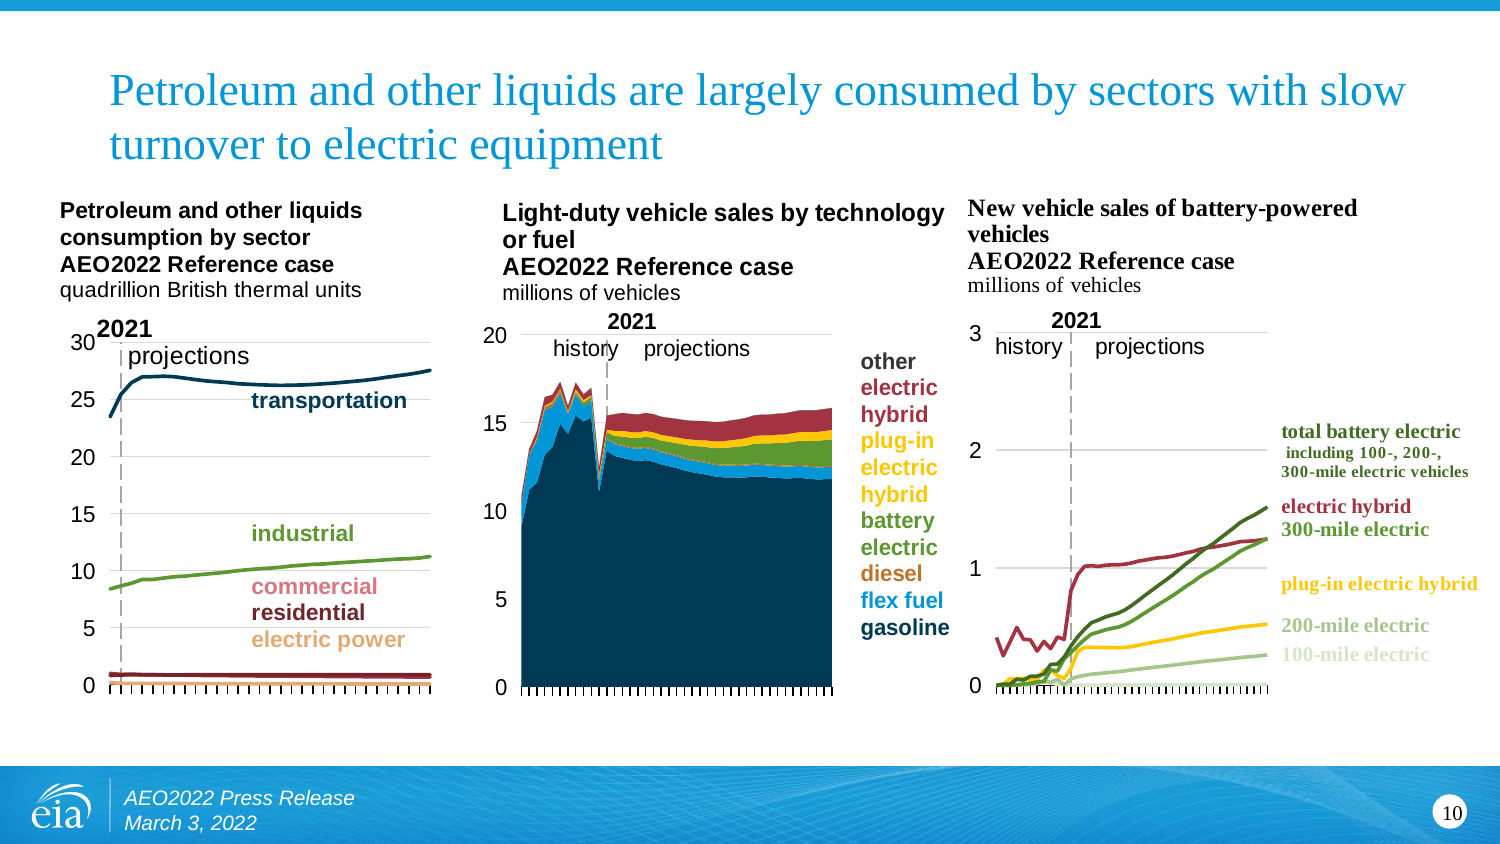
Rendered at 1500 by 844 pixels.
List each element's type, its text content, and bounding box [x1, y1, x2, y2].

title Petroleum and other liquids are largely consumed by sectors with slow turnover to electric equipment [109, 65, 1422, 170]
chart [44, 189, 1500, 737]
footer AEO2022 Press Release March 3, 2022 [109, 786, 571, 835]
picture [0, 766, 1500, 844]
slide_number 10 [1421, 789, 1485, 835]
